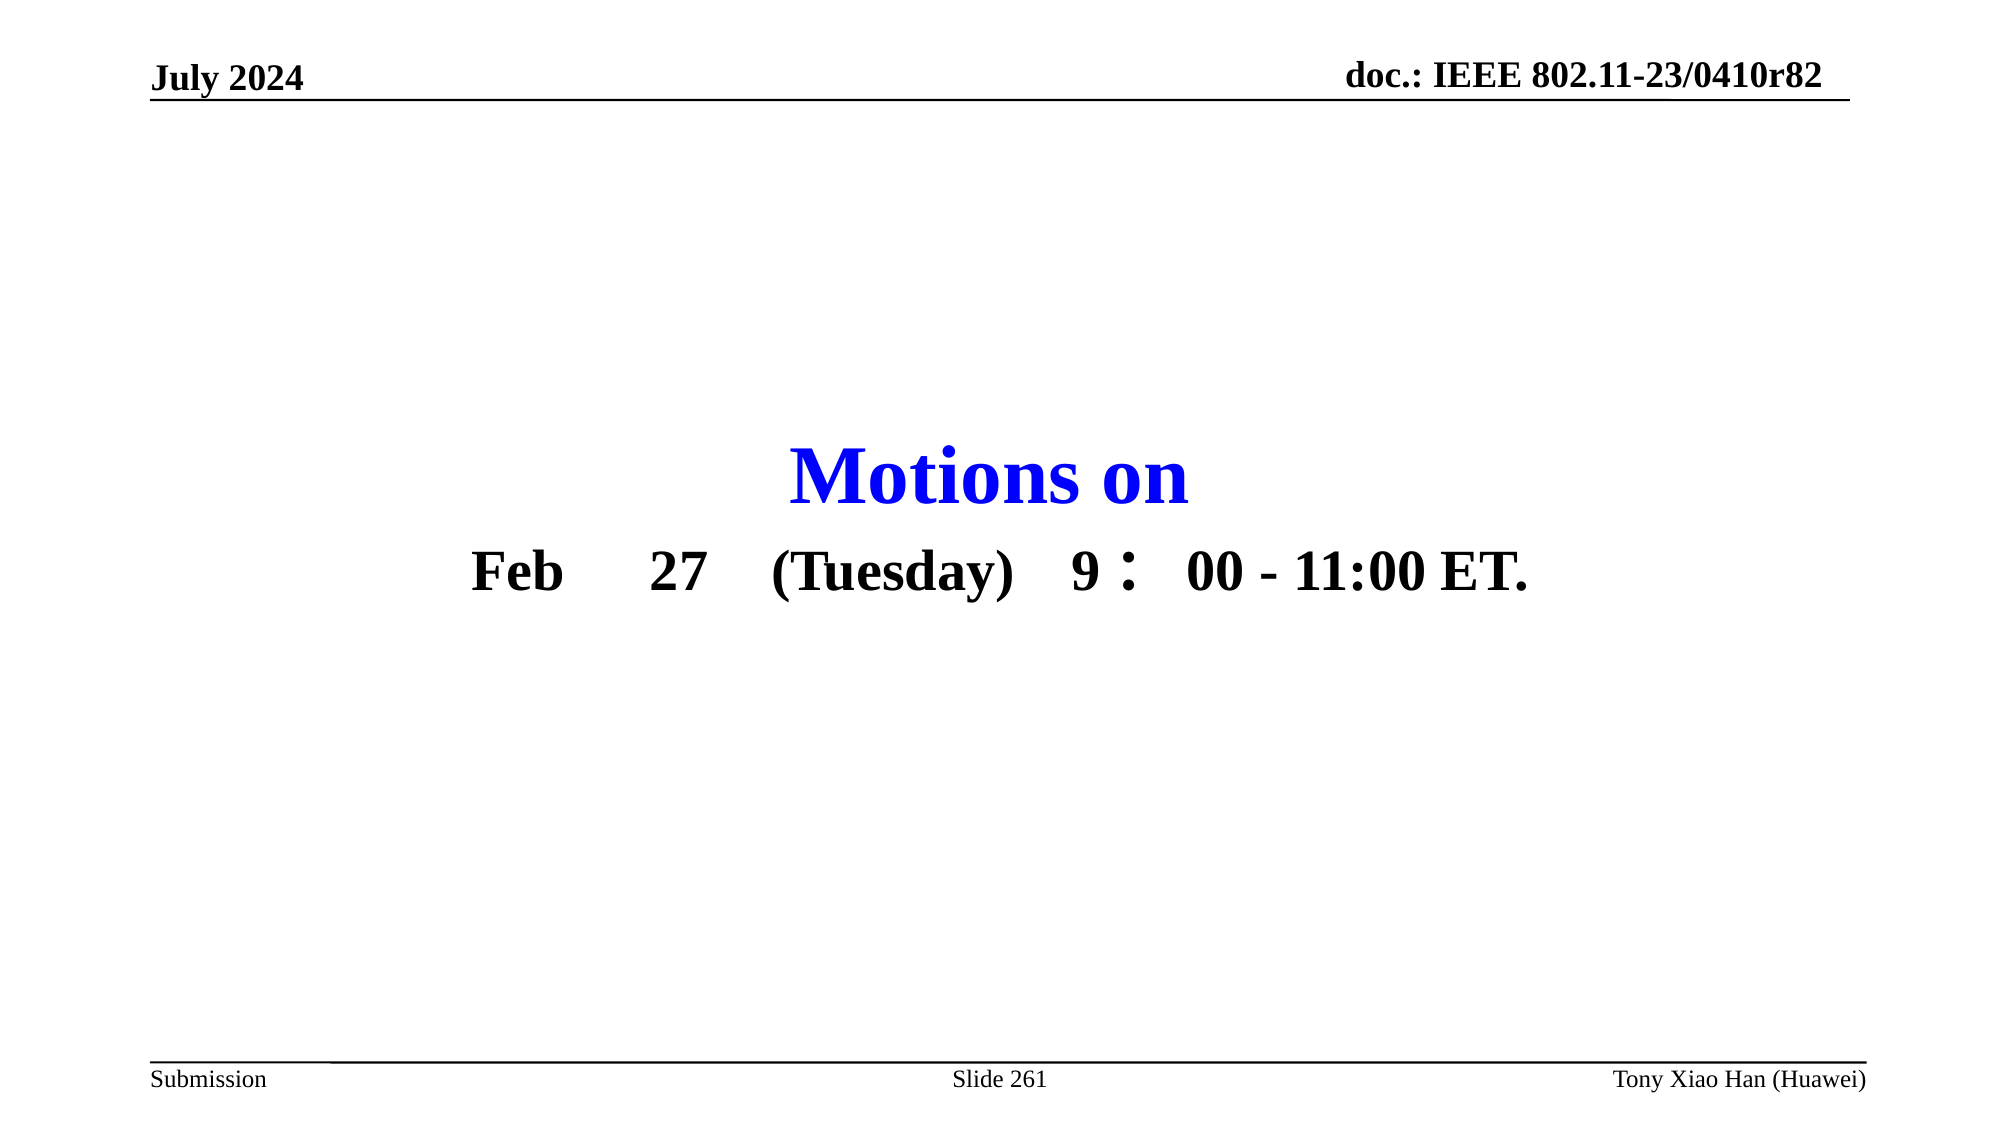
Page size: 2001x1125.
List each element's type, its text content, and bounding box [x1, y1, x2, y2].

text_box Motions on Feb 27 (Tuesday) 9：00 - 11:00 ET. [362, 412, 1638, 950]
